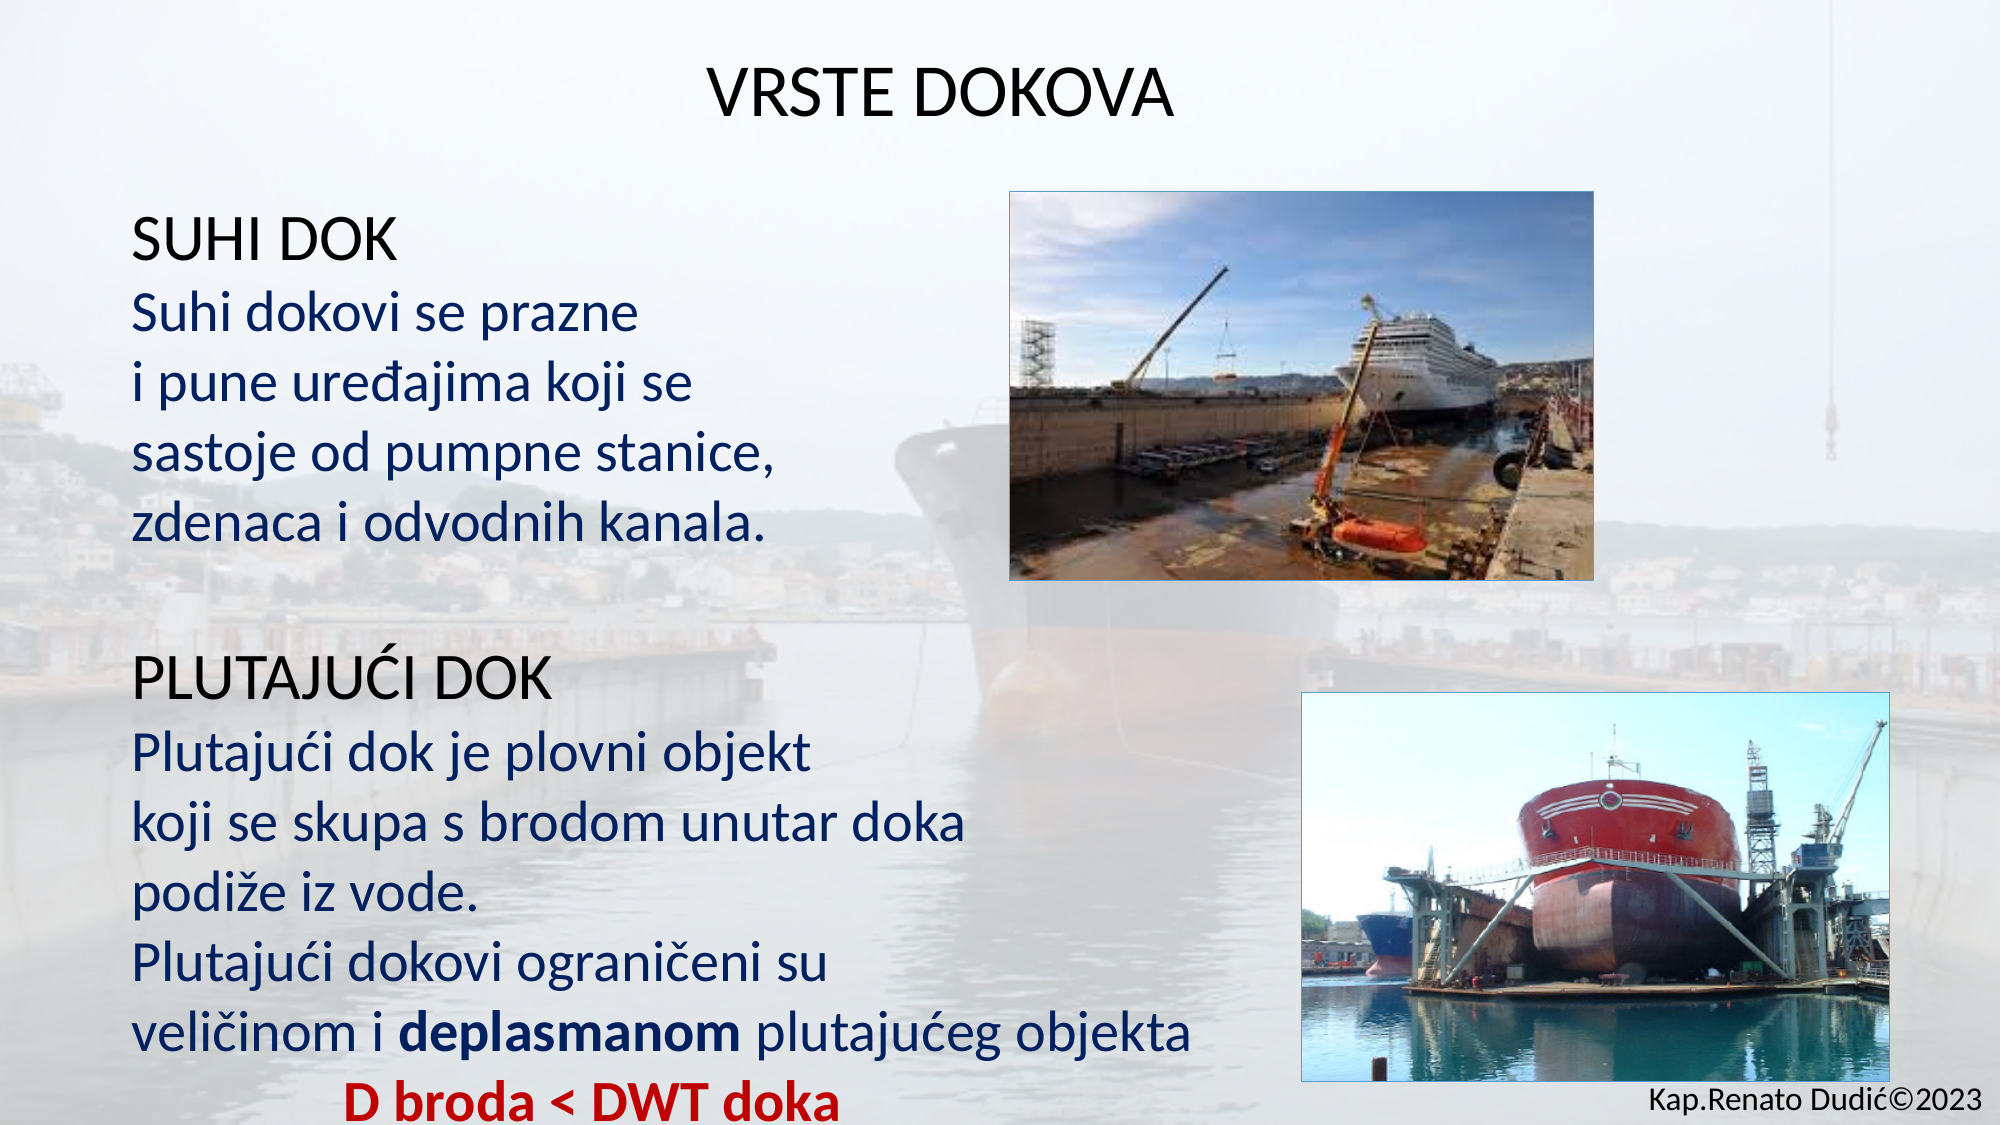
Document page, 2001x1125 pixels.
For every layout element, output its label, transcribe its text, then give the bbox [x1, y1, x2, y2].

text_box VRSTE DOKOVA [691, 33, 1191, 106]
picture [1009, 191, 1594, 581]
text_box Kap.Renato Dudić©2023 [1634, 1069, 1998, 1125]
picture [1301, 692, 1890, 1081]
text_box SUHI DOK Suhi dokovi se prazne i pune uređajima koji se sastoje od pumpne stanice, zdenaca i odvodnih kanala. PLUTAJUĆI DOK Plutajući dok je plovni objekt koji se skupa s brodom unutar doka podiže iz vode. Plutajući dokovi ograničeni su veličinom i deplasmanom plutajućeg objekta D broda < DWT doka [116, 106, 1208, 1125]
